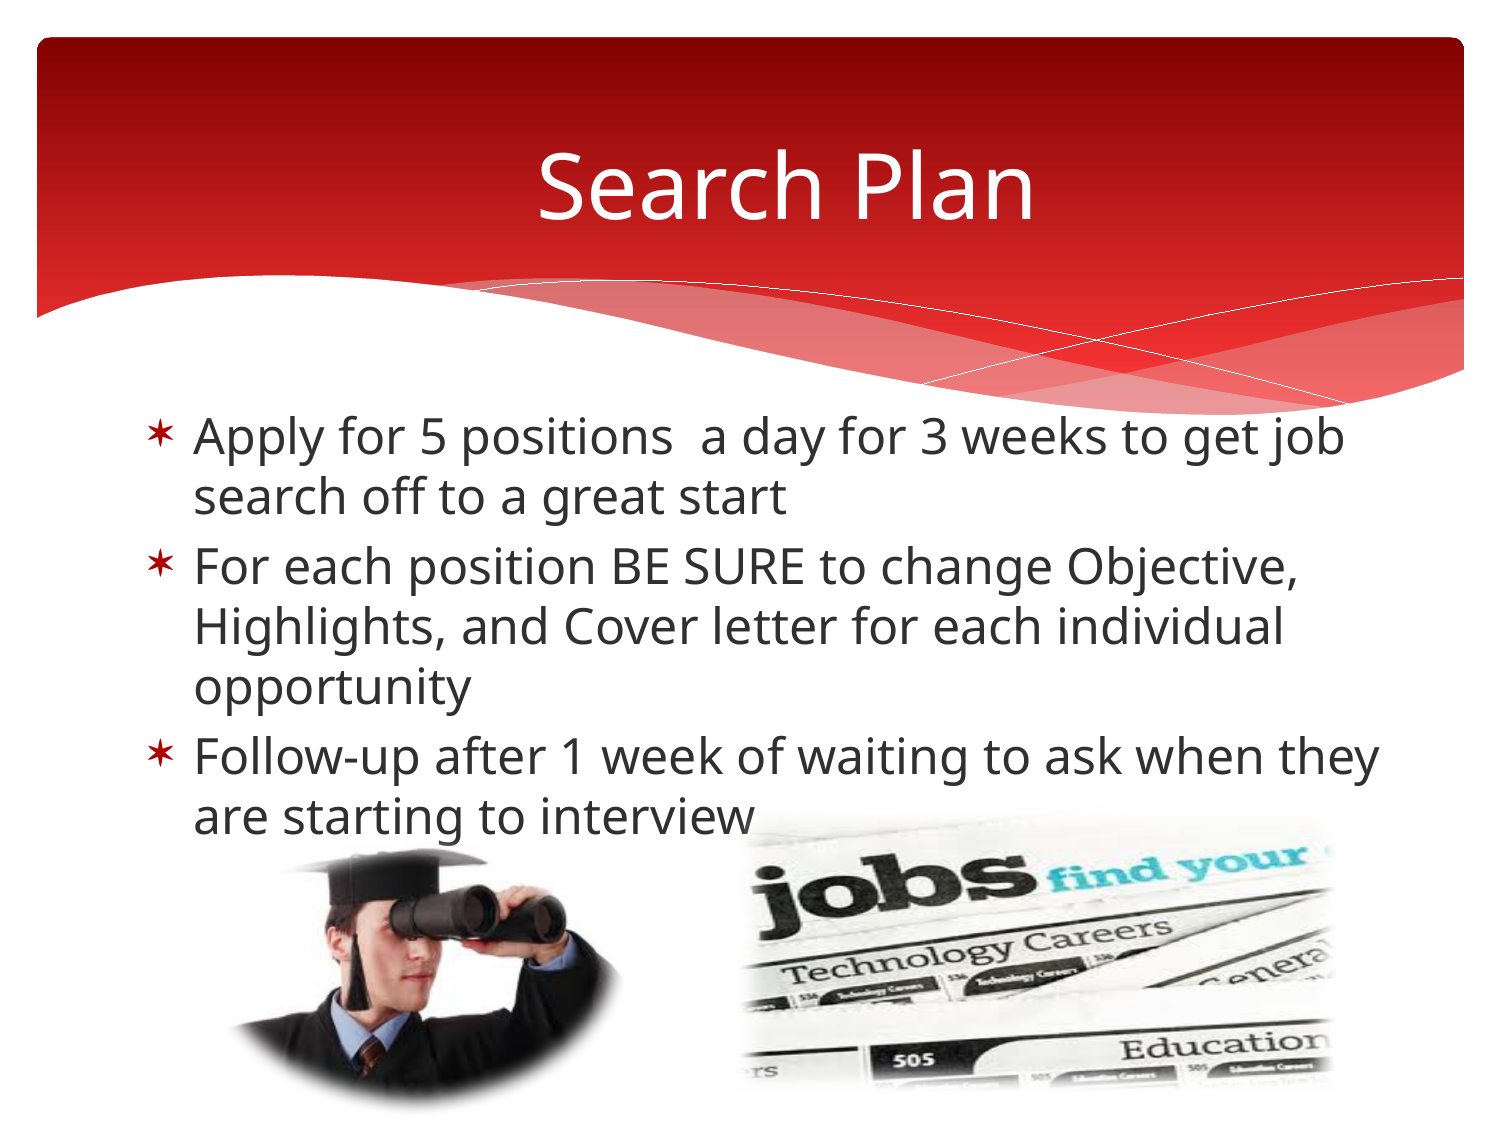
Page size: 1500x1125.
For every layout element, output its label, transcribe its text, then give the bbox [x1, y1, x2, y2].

list Apply for 5 positions a day for 3 weeks to get job search off to a great start For each position BE SURE to change Objective, Highlights, and Cover letter for each individual opportunity Follow-up after 1 week of waiting to ask when they are starting to interview [133, 396, 1409, 926]
title Search Plan [150, 45, 1425, 322]
picture [737, 805, 1338, 1093]
picture [199, 831, 630, 1119]
